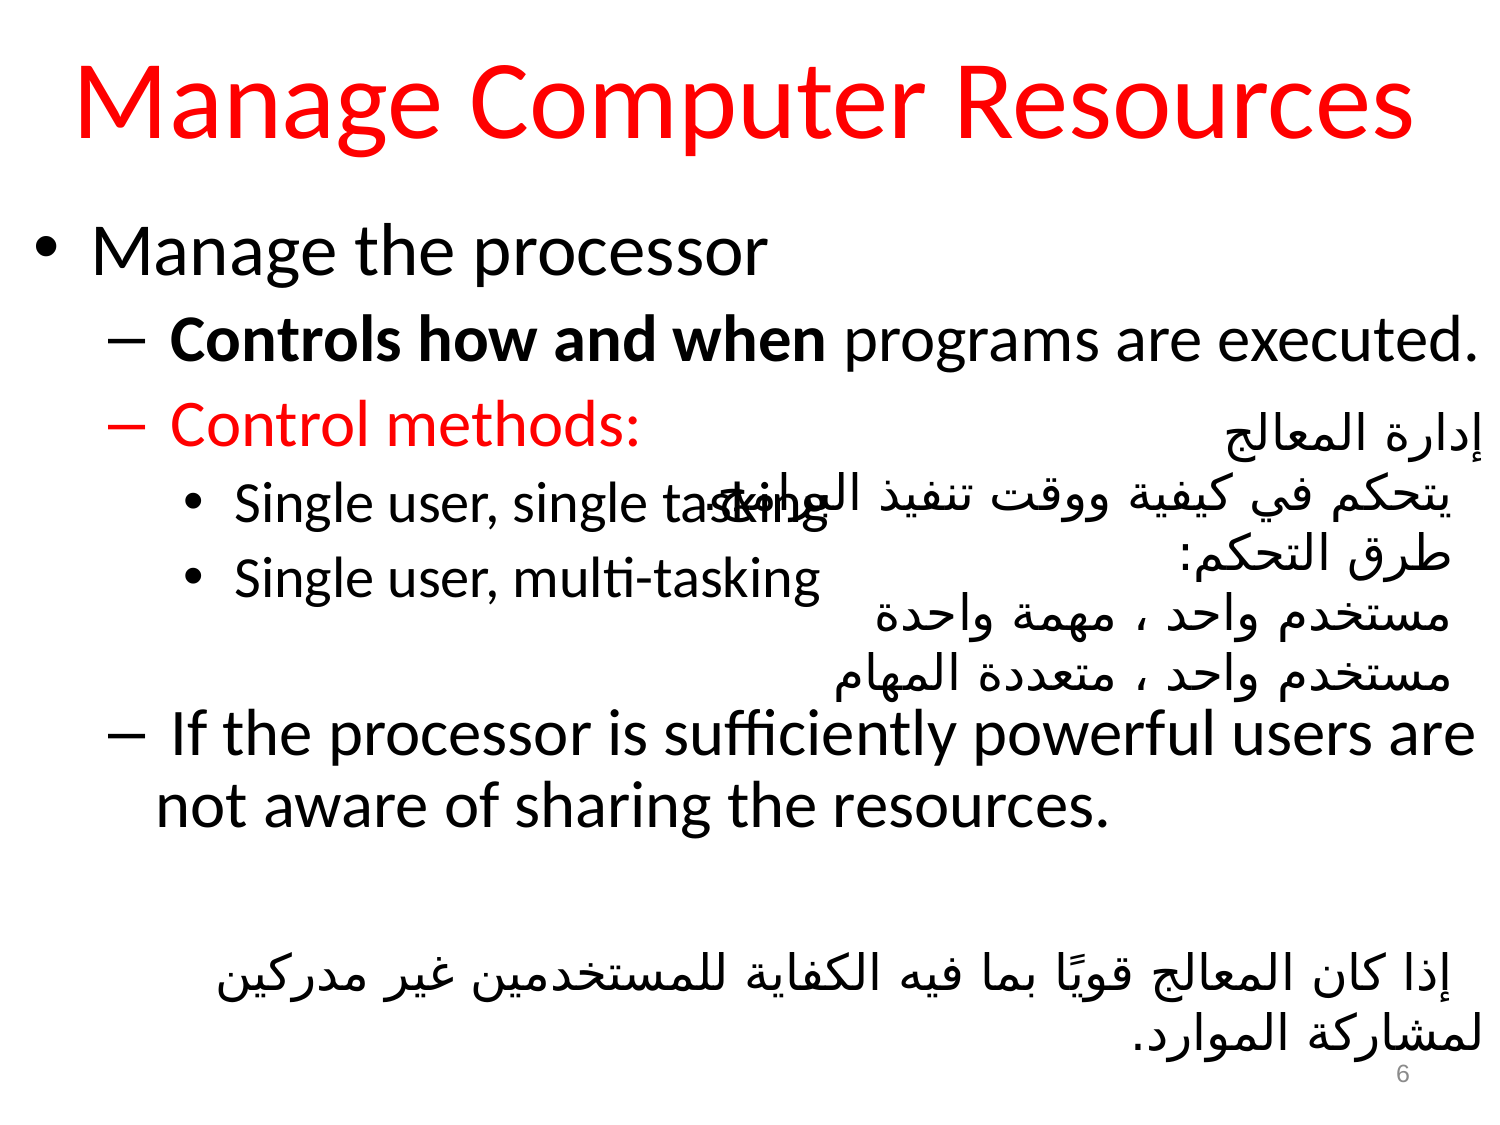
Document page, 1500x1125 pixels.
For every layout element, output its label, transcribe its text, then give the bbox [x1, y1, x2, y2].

title Manage Computer Resources [32, 0, 1458, 188]
text_box إدارة المعالج يتحكم في كيفية ووقت تنفيذ البرامج. طرق التحكم: مستخدم واحد ، مهمة واحدة مستخدم واحد ، متعددة المهام إذا كان المعالج قويًا بما فيه الكفاية للمستخدمين غير مدركين لمشاركة الموارد. [24, 392, 1500, 1068]
slide_number 6 [1074, 1068, 1425, 1103]
list Manage the processor Controls how and when programs are executed. Control methods: Single user, single tasking Single user, multi-tasking If the processor is sufficiently powerful users are not aware of sharing the resources. [18, 192, 1500, 937]
